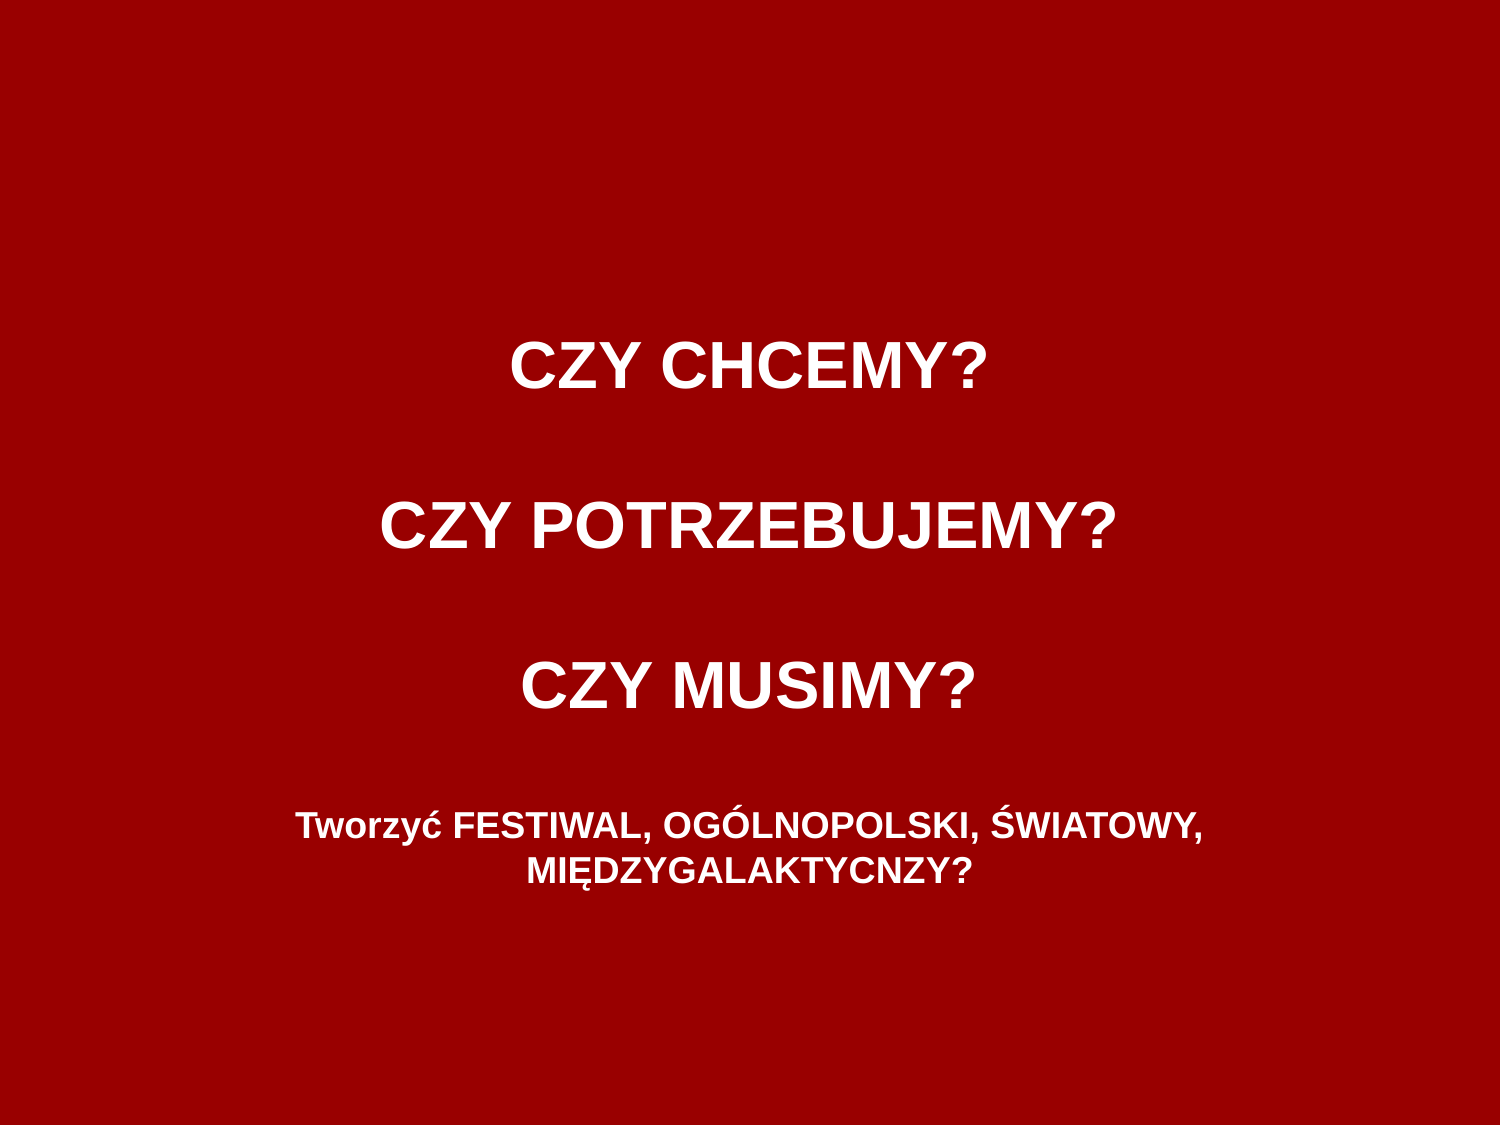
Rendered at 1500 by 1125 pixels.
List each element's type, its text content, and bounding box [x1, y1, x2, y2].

text_box CZY CHCEMY? CZY POTRZEBUJEMY? CZY MUSIMY? Tworzyć FESTIWAL, OGÓLNOPOLSKI, ŚWIATOWY, MIĘDZYGALAKTYCNZY? [112, 314, 1388, 899]
